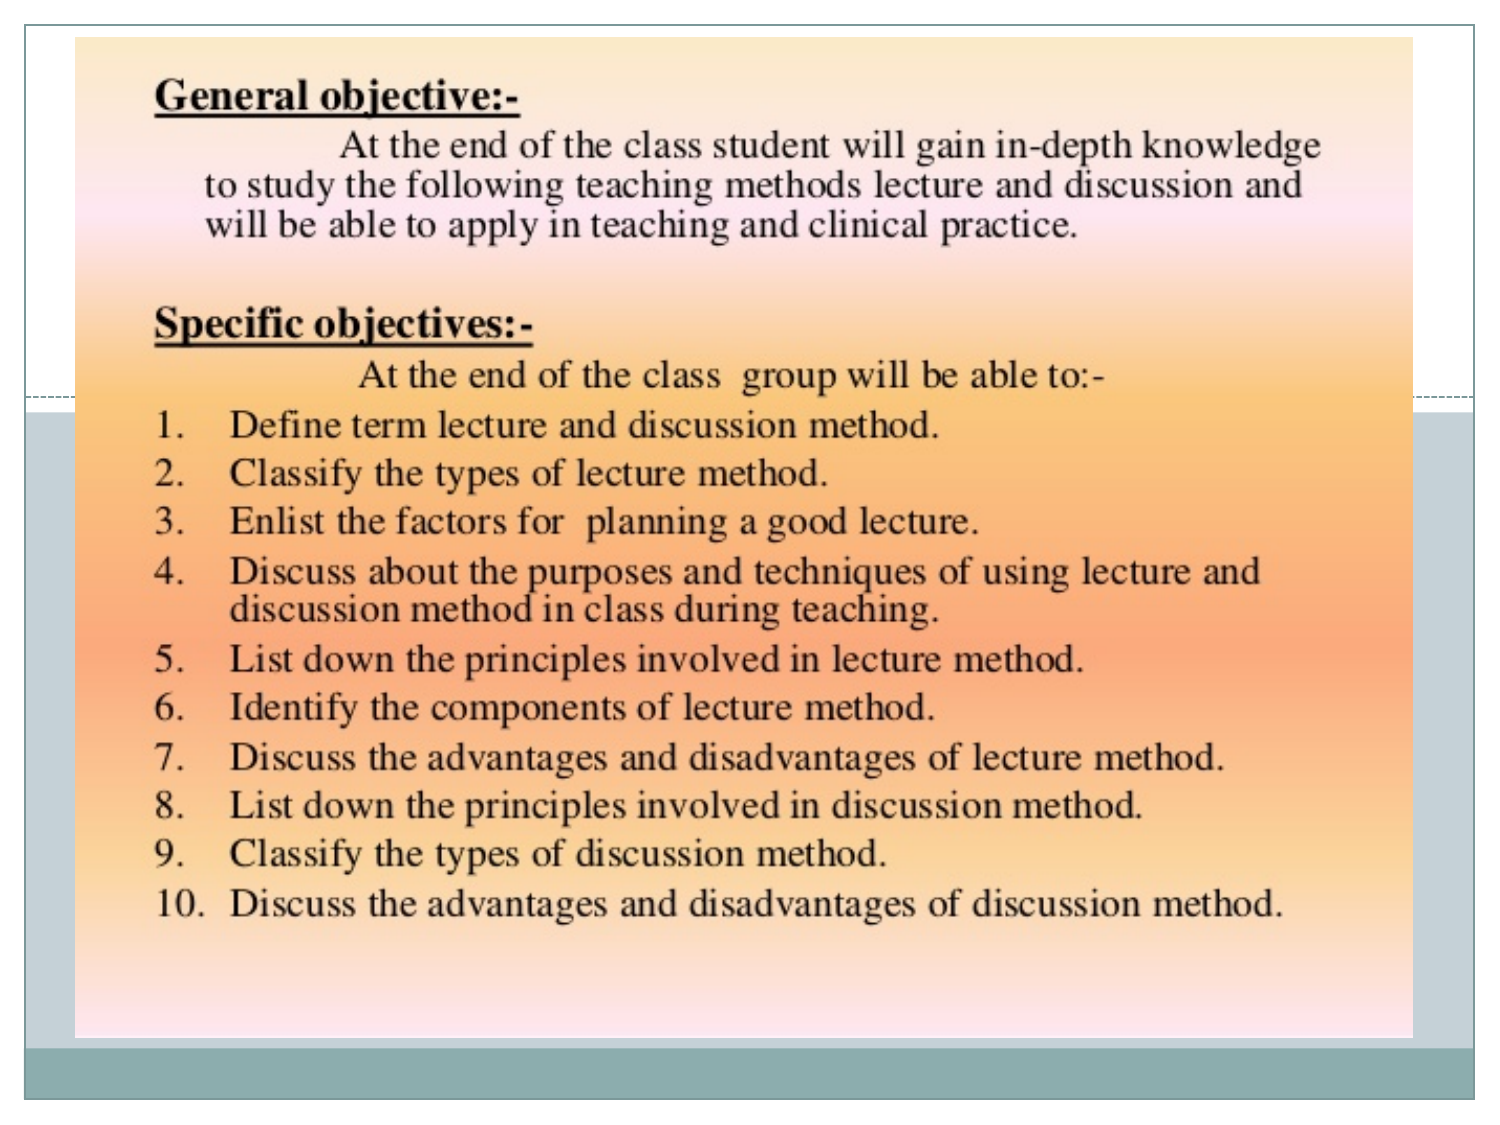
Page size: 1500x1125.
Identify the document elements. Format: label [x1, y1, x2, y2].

picture [74, 37, 1413, 1038]
